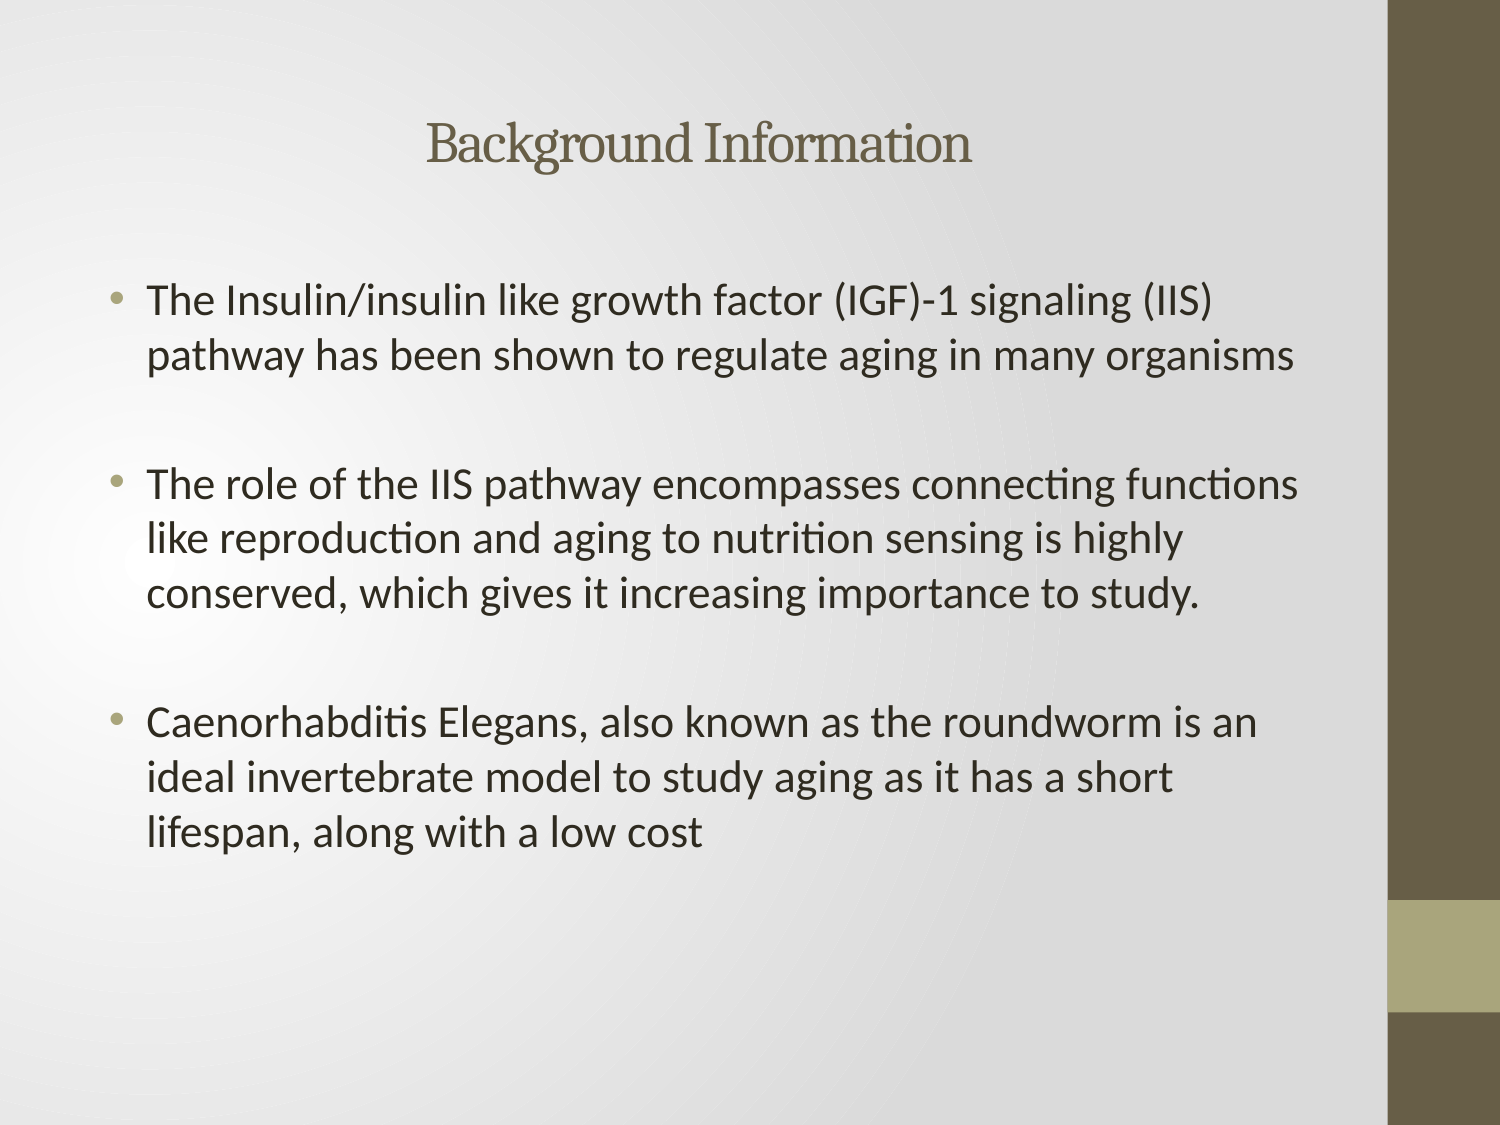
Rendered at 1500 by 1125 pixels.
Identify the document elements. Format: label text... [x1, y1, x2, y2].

title Background Information [75, 45, 1325, 233]
list The Insulin/insulin like growth factor (IGF)-1 signaling (IIS) pathway has been shown to regulate aging in many organisms The role of the IIS pathway encompasses connecting functions like reproduction and aging to nutrition sensing is highly conserved, which gives it increasing importance to study. Caenorhabditis Elegans, also known as the roundworm is an ideal invertebrate model to study aging as it has a short lifespan, along with a low cost [75, 262, 1325, 1050]
